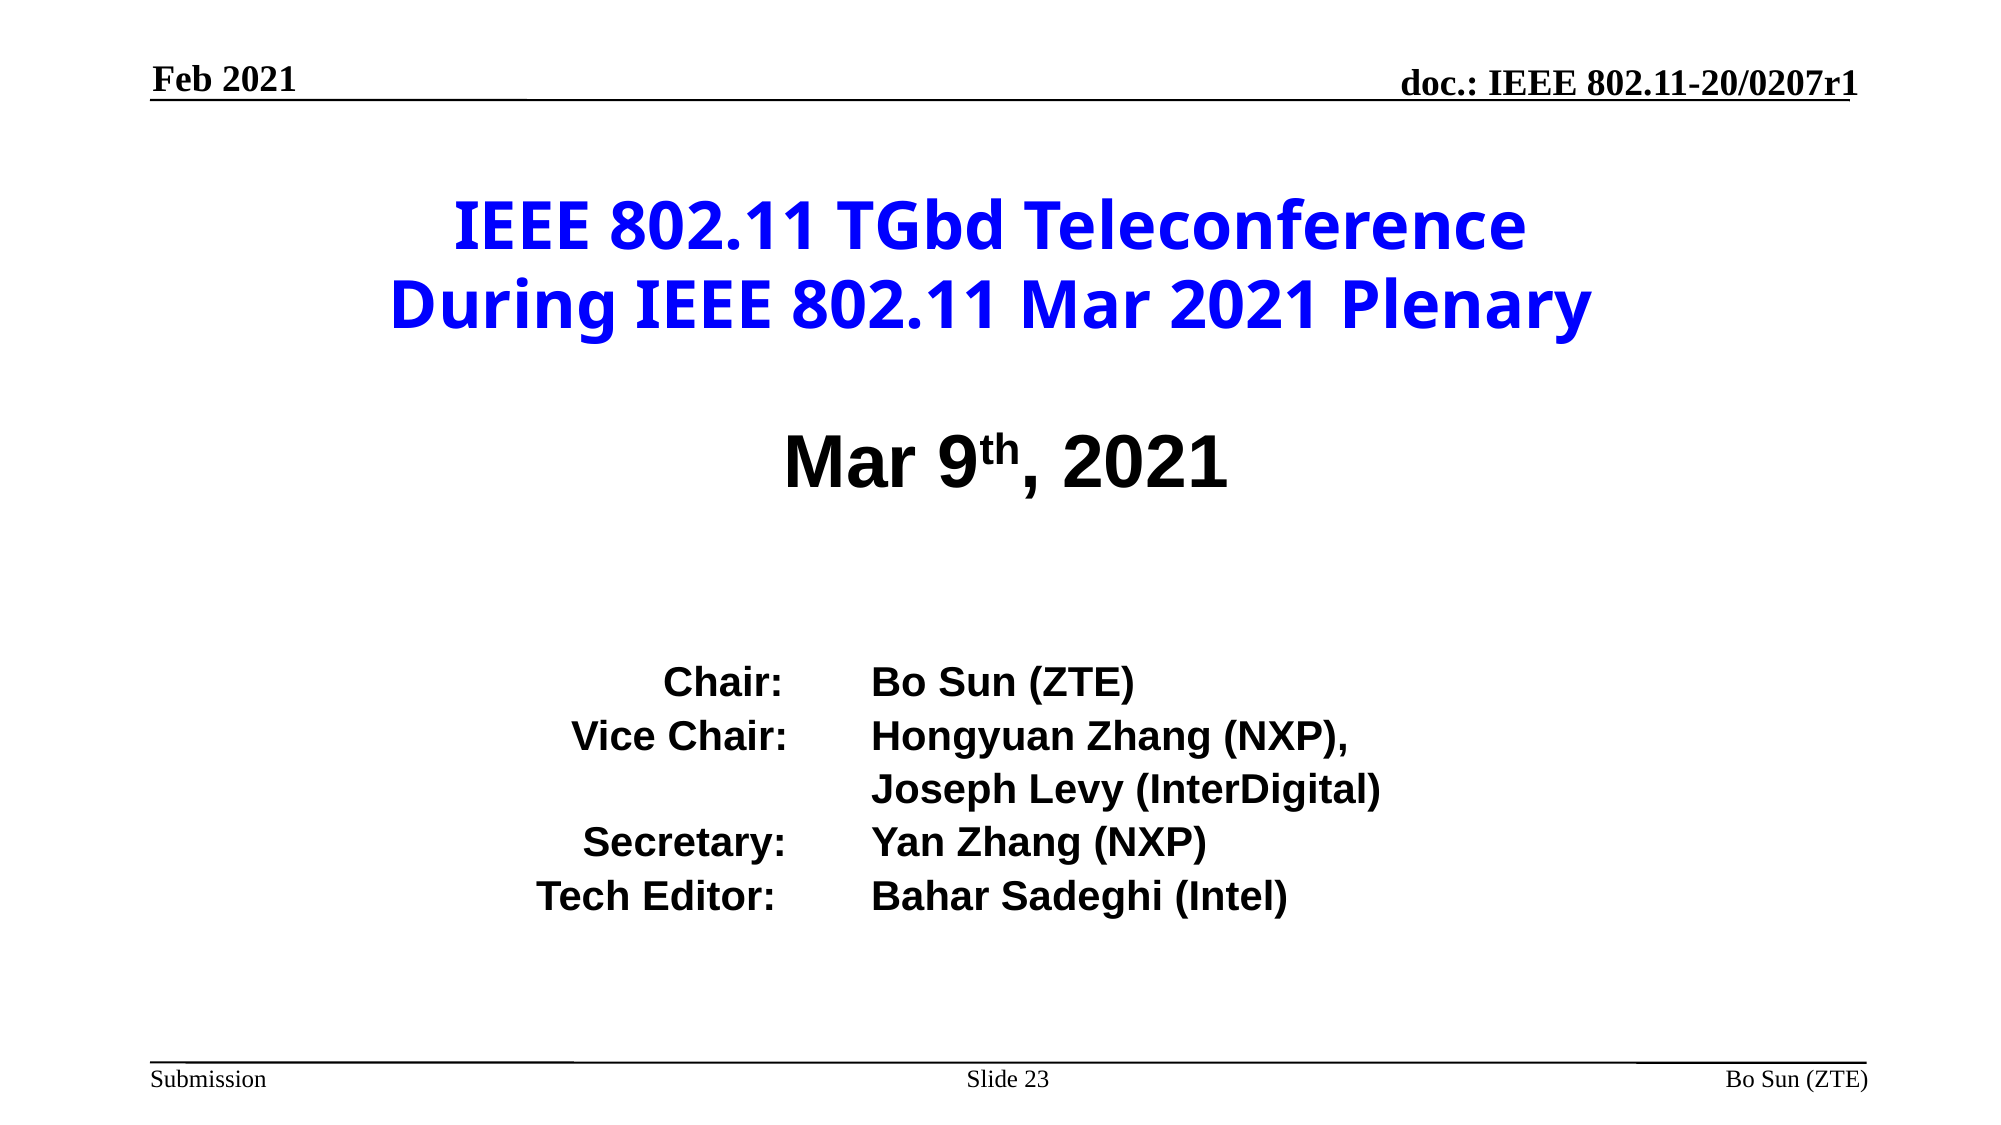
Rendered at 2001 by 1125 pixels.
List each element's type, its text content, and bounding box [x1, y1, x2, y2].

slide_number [152, 54, 563, 100]
text_box Mar 9th, 2021 Chair: Bo Sun (ZTE) Vice Chair: Hongyuan Zhang (NXP), Joseph Levy (InterDigital) Secretary: Yan Zhang (NXP) Tech Editor: Bahar Sadeghi (Intel) [200, 349, 1813, 1027]
slide_number Slide 23 [949, 1061, 1067, 1123]
title IEEE 802.11 TGbd Teleconference During IEEE 802.11 Mar 2021 Plenary [287, 112, 1695, 349]
footer Bo Sun (ZTE) [1171, 1061, 1869, 1093]
